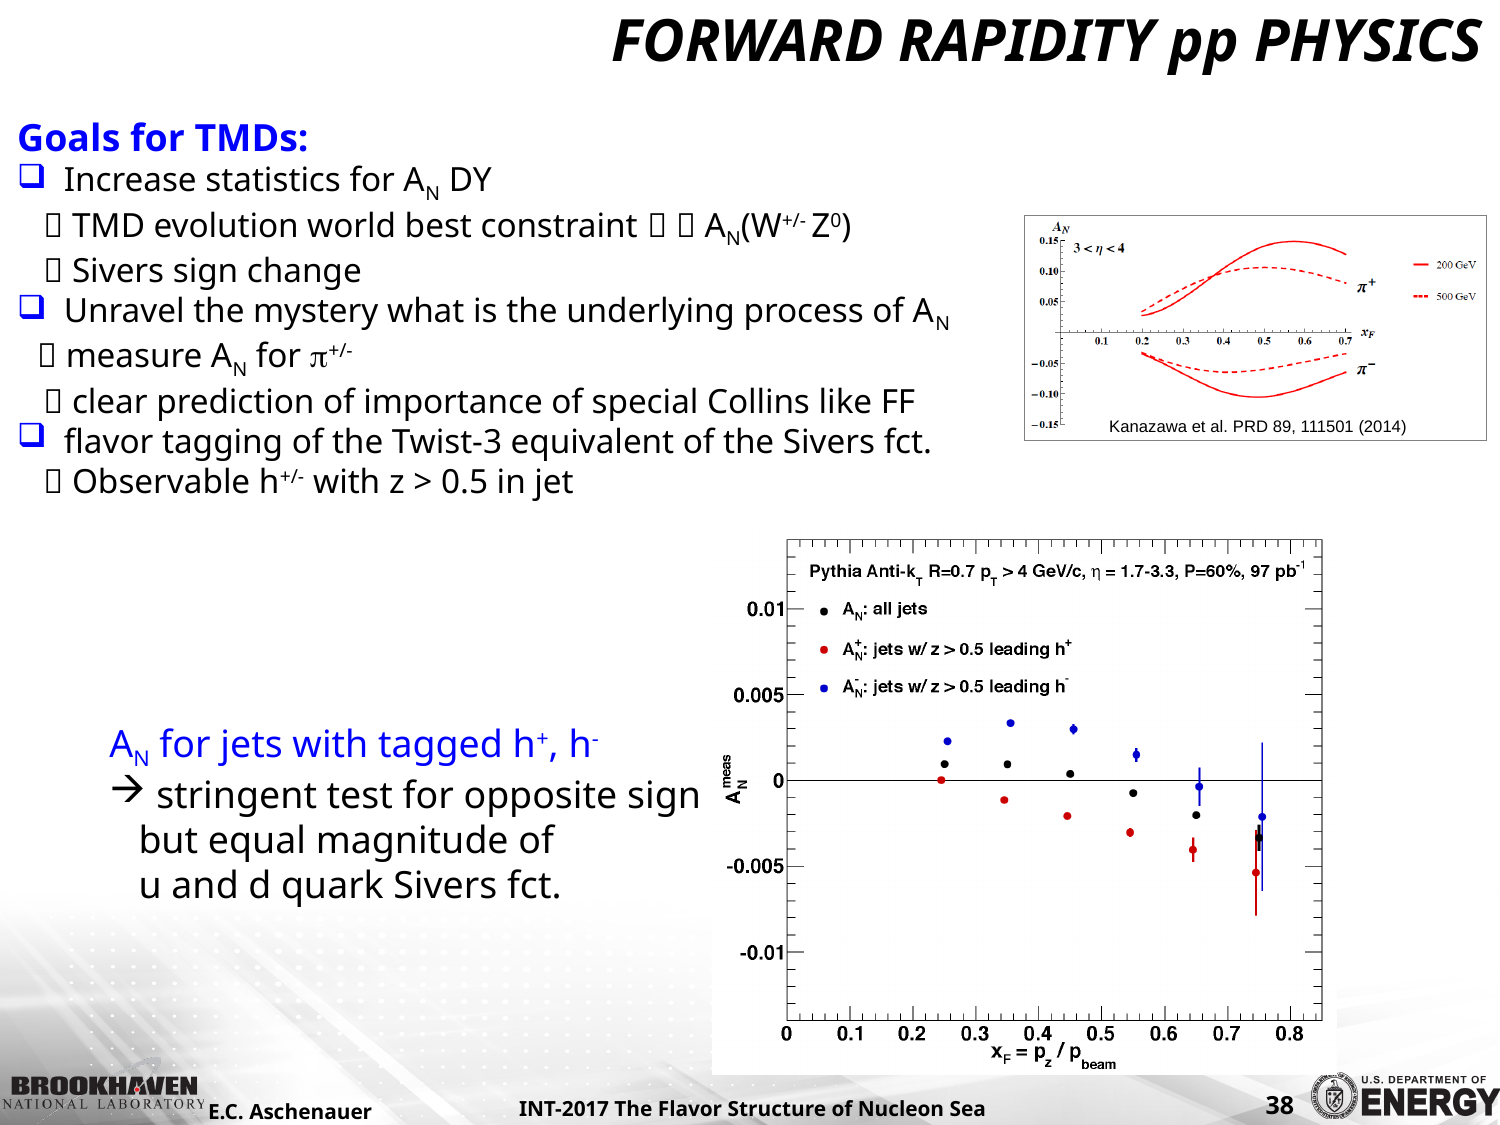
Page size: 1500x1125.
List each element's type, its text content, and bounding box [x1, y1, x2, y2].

slide_number E.C. Aschenauer [193, 1090, 419, 1125]
title Forward rapidity pp Physics [2, 3, 1498, 94]
footer INT-2017 The Flavor Structure of Nucleon Sea [437, 1088, 1068, 1125]
picture [0, 0, 1499, 1125]
text_box AN for jets with tagged h+, h- stringent test for opposite sign but equal magnitude of u and d quark Sivers fct. [94, 712, 711, 914]
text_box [1024, 215, 1487, 444]
text_box Goals for TMDs: Increase statistics for AN DY  TMD evolution world best constraint   AN(W+/- Z0)  Sivers sign change Unravel the mystery what is the underlying process of AN  measure AN for p+/-  clear prediction of importance of special Collins like FF flavor tagging of the Twist-3 equivalent of the Sivers fct.  Observable h+/- with z > 0.5 in jet [2, 106, 1475, 508]
